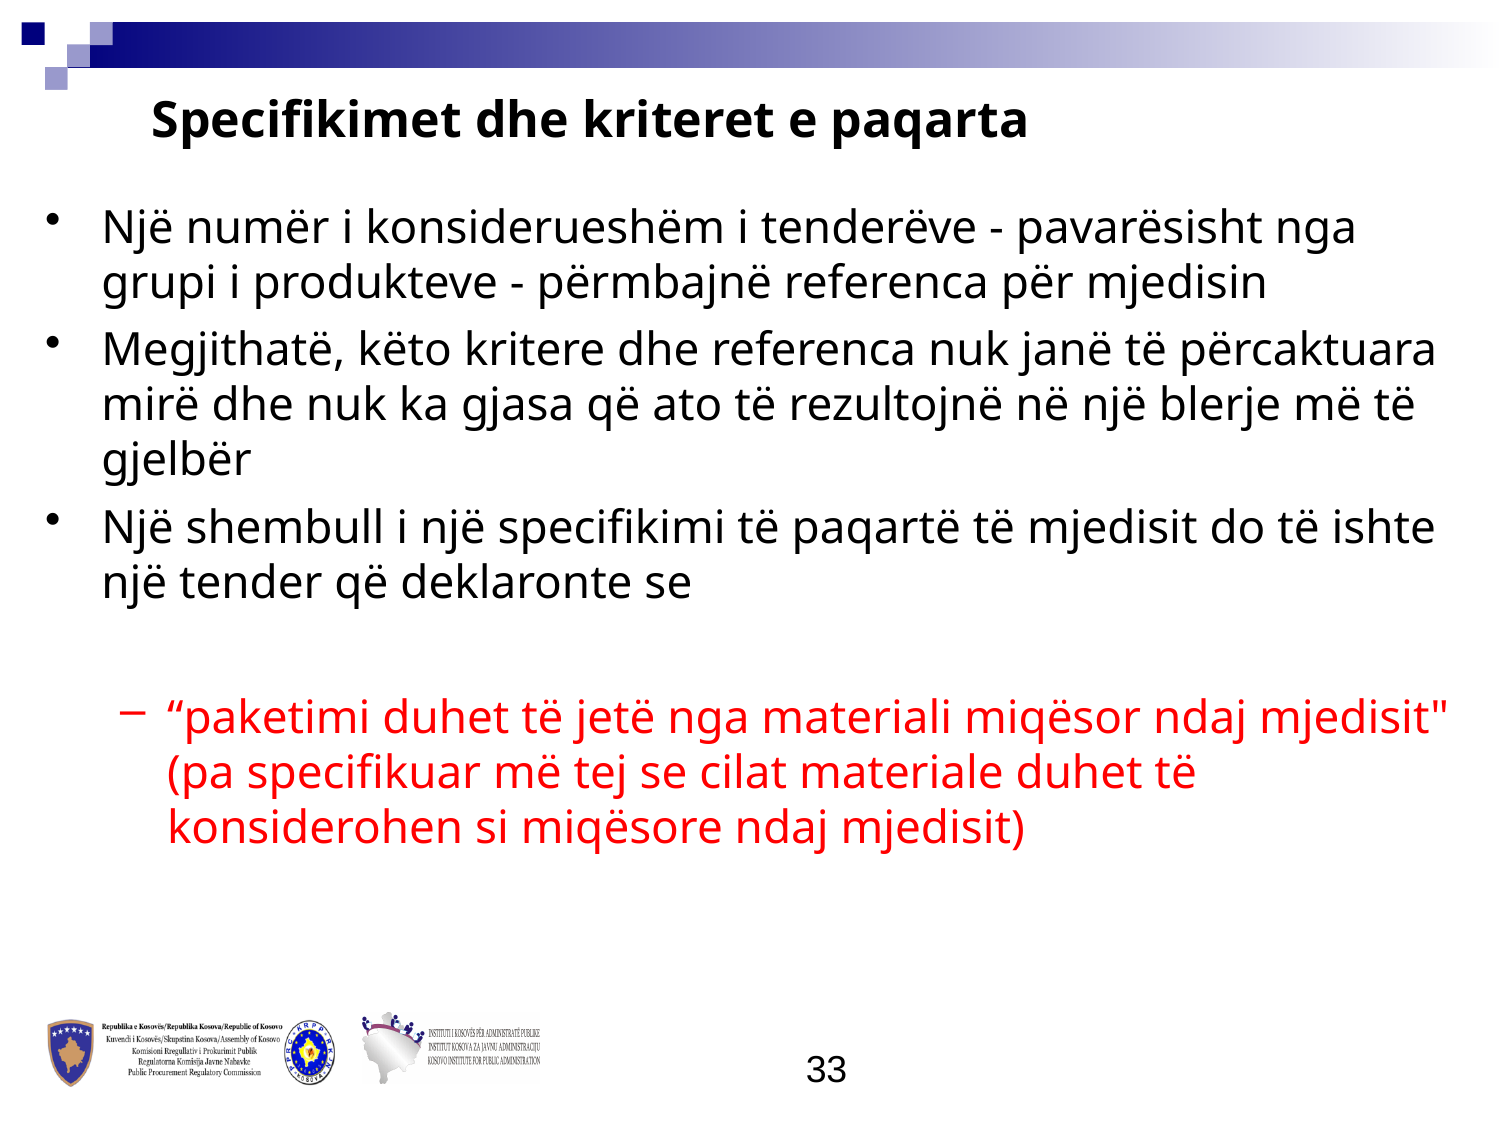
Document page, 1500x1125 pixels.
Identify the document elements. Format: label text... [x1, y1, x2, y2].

list Një numër i konsiderueshëm i tenderëve - pavarësisht nga grupi i produkteve - përmbajnë referenca për mjedisin Megjithatë, këto kritere dhe referenca nuk janë të përcaktuara mirë dhe nuk ka gjasa që ato të rezultojnë në një blerje më të gjelbër Një shembull i një specifikimi të paqartë të mjedisit do të ishte një tender që deklaronte se “paketimi duhet të jetë nga materiali miqësor ndaj mjedisit" (pa specifikuar më tej se cilat materiale duhet të konsiderohen si miqësore ndaj mjedisit) [30, 190, 1478, 860]
picture [37, 1012, 345, 1096]
title Specifikimet dhe kriteret e paqarta [79, 80, 1103, 190]
picture [362, 1012, 540, 1084]
